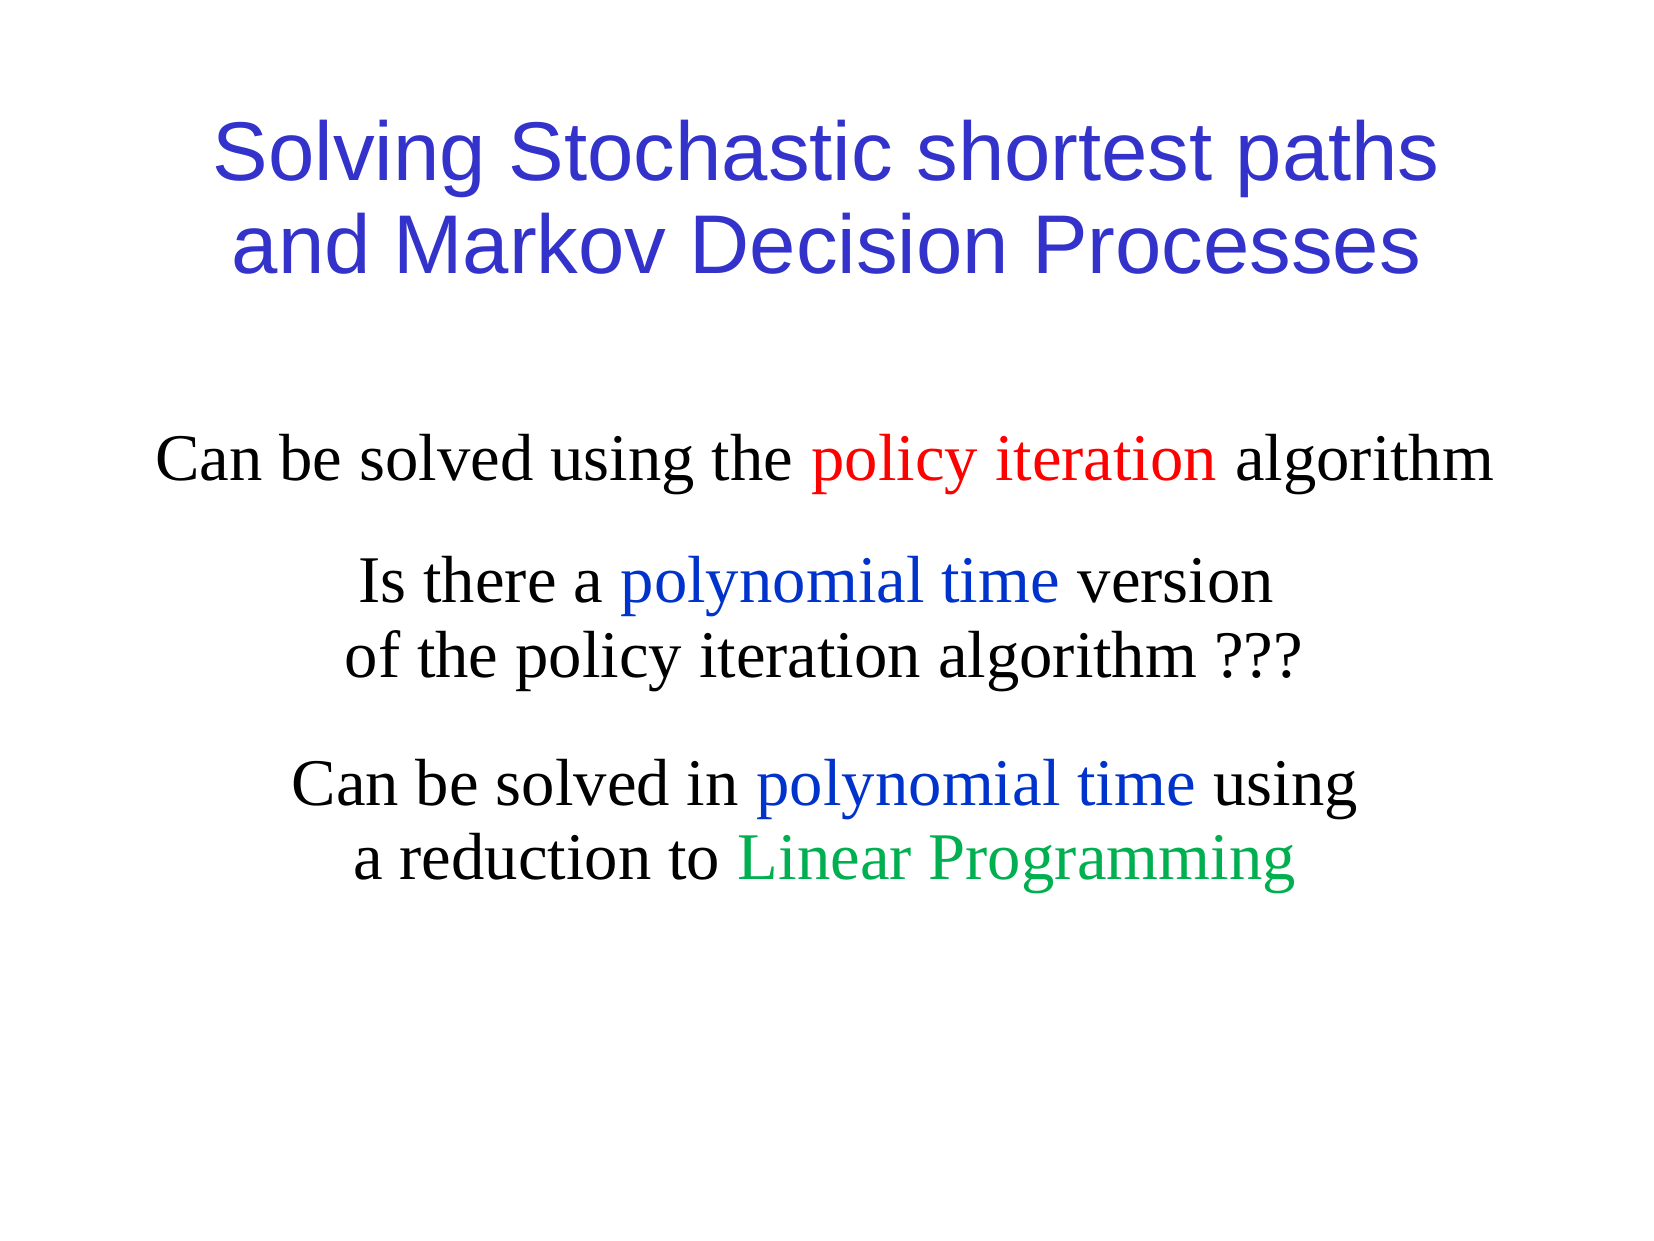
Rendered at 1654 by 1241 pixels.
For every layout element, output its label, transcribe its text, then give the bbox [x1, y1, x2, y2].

text_box Can be solved using the policy iteration algorithm [0, 385, 1652, 531]
text_box Solving Stochastic shortest paths and Markov Decision Processes [0, 126, 1654, 272]
text_box Is there a polynomial time version of the policy iteration algorithm ??? [0, 545, 1652, 691]
text_box Can be solved in polynomial time using a reduction to Linear Programming [0, 748, 1652, 893]
